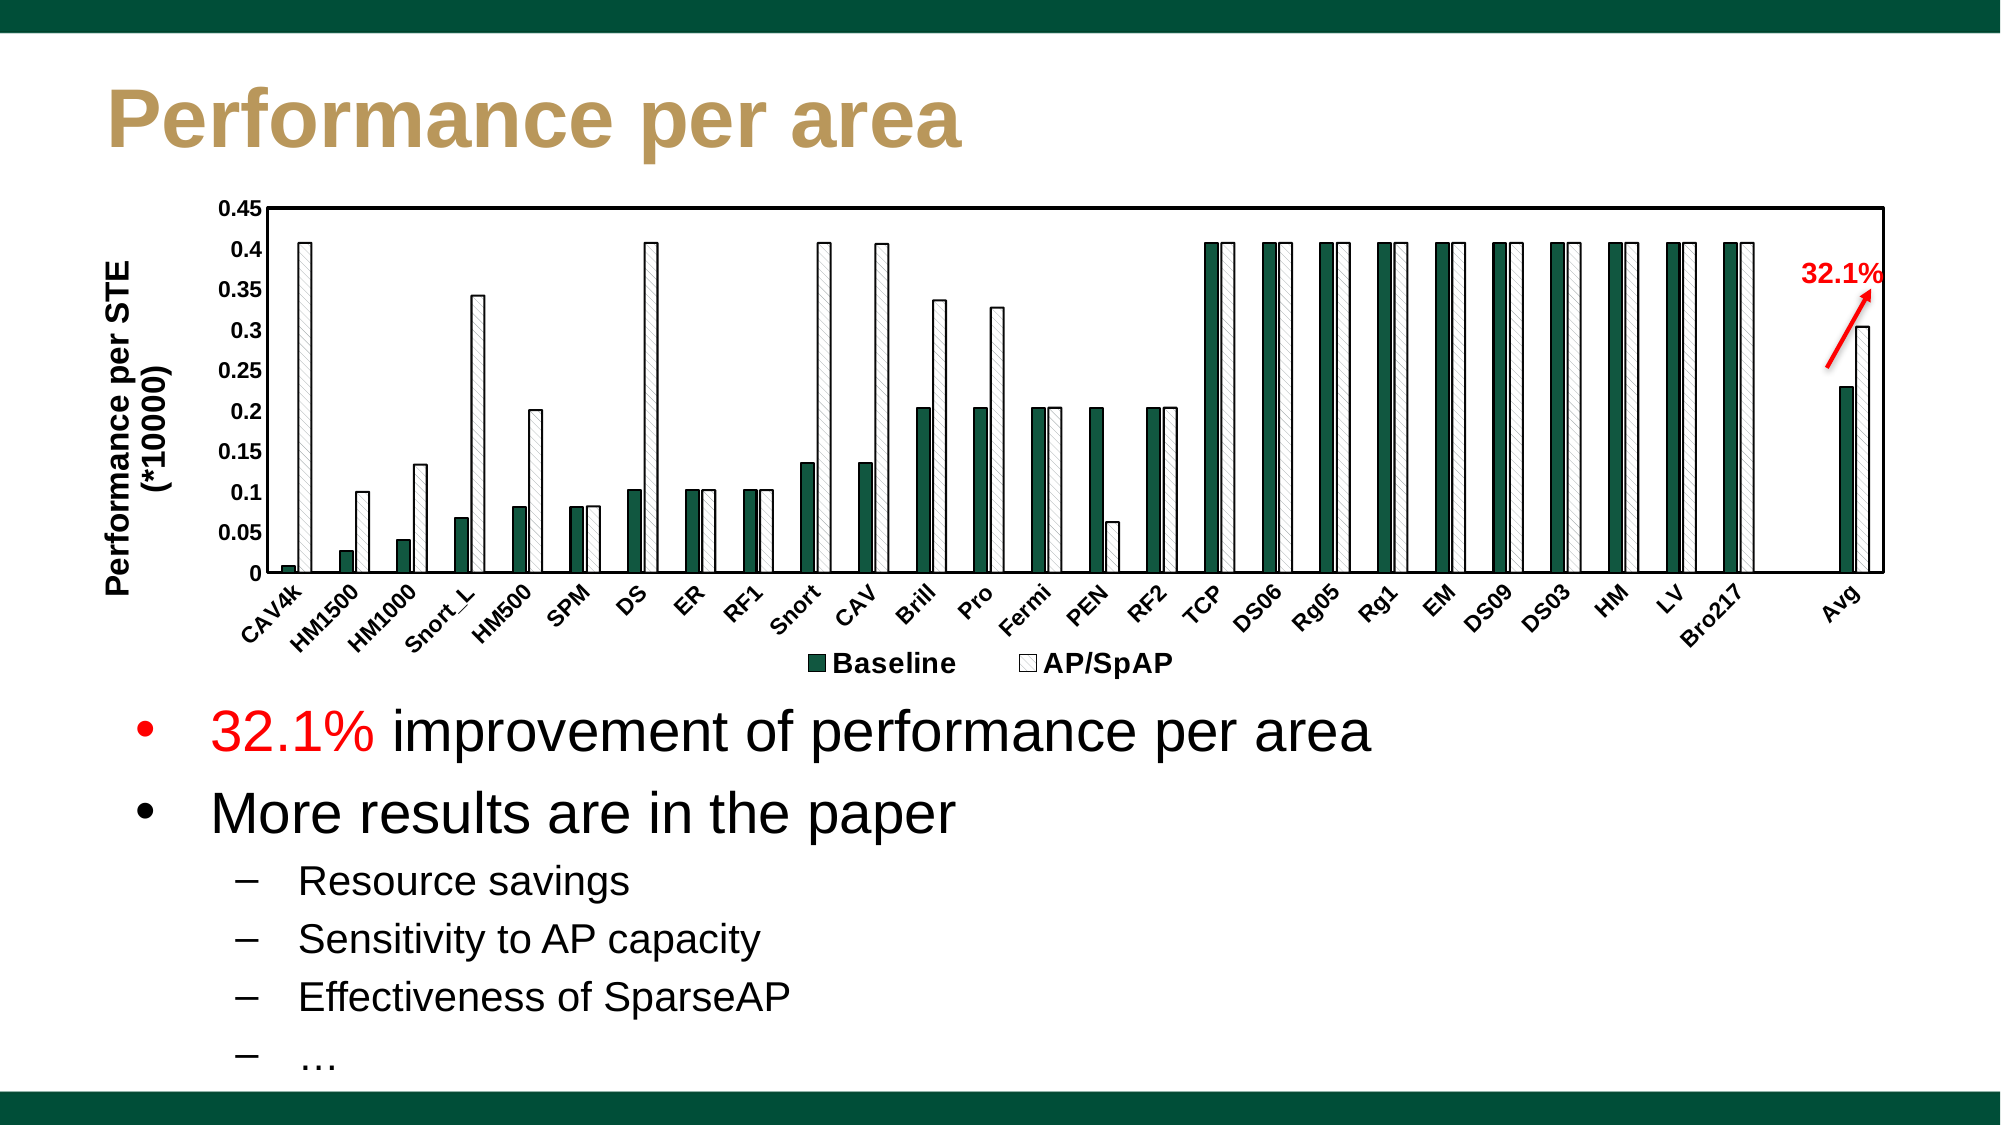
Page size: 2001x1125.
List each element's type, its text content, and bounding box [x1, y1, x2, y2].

list 32.1% improvement of performance per area More results are in the paper Resource savings Sensitivity to AP capacity Effectiveness of SparseAP … [120, 742, 1921, 924]
title Performance per area [91, 20, 1892, 183]
chart [62, 183, 1921, 731]
picture [0, 0, 2001, 1125]
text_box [1786, 247, 1901, 369]
